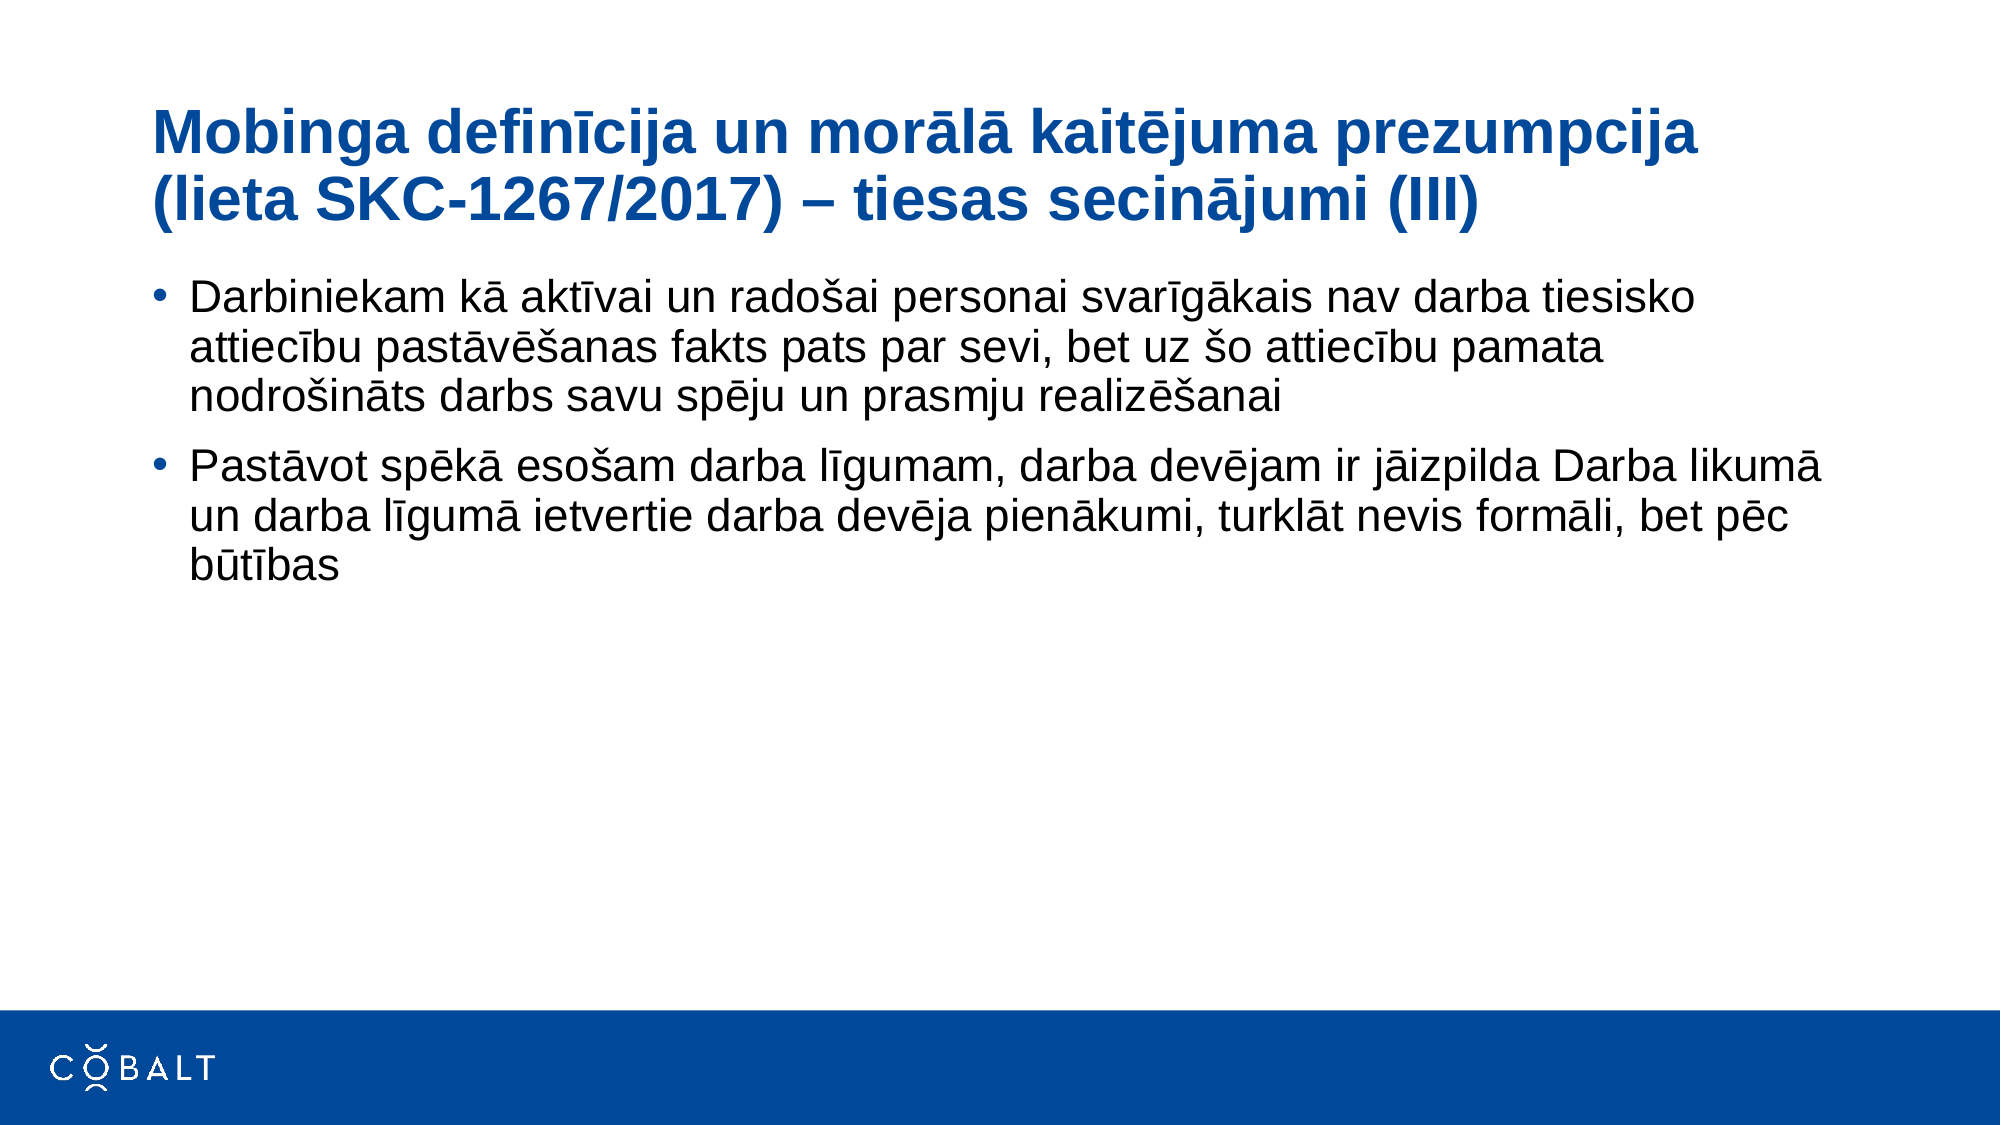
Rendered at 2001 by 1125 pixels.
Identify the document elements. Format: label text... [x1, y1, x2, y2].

list Darbiniekam kā aktīvai un radošai personai svarīgākais nav darba tiesisko attiecību pastāvēšanas fakts pats par sevi, bet uz šo attiecību pamata nodrošināts darbs savu spēju un prasmju realizēšanai Pastāvot spēkā esošam darba līgumam, darba devējam ir jāizpilda Darba likumā un darba līgumā ietvertie darba devēja pienākumi, turklāt nevis formāli, bet pēc būtības [137, 265, 1863, 1007]
picture [50, 1044, 215, 1091]
title Mobinga definīcija un morālā kaitējuma prezumpcija (lieta SKC-1267/2017) – tiesas secinājumi (III) [137, 88, 1863, 246]
